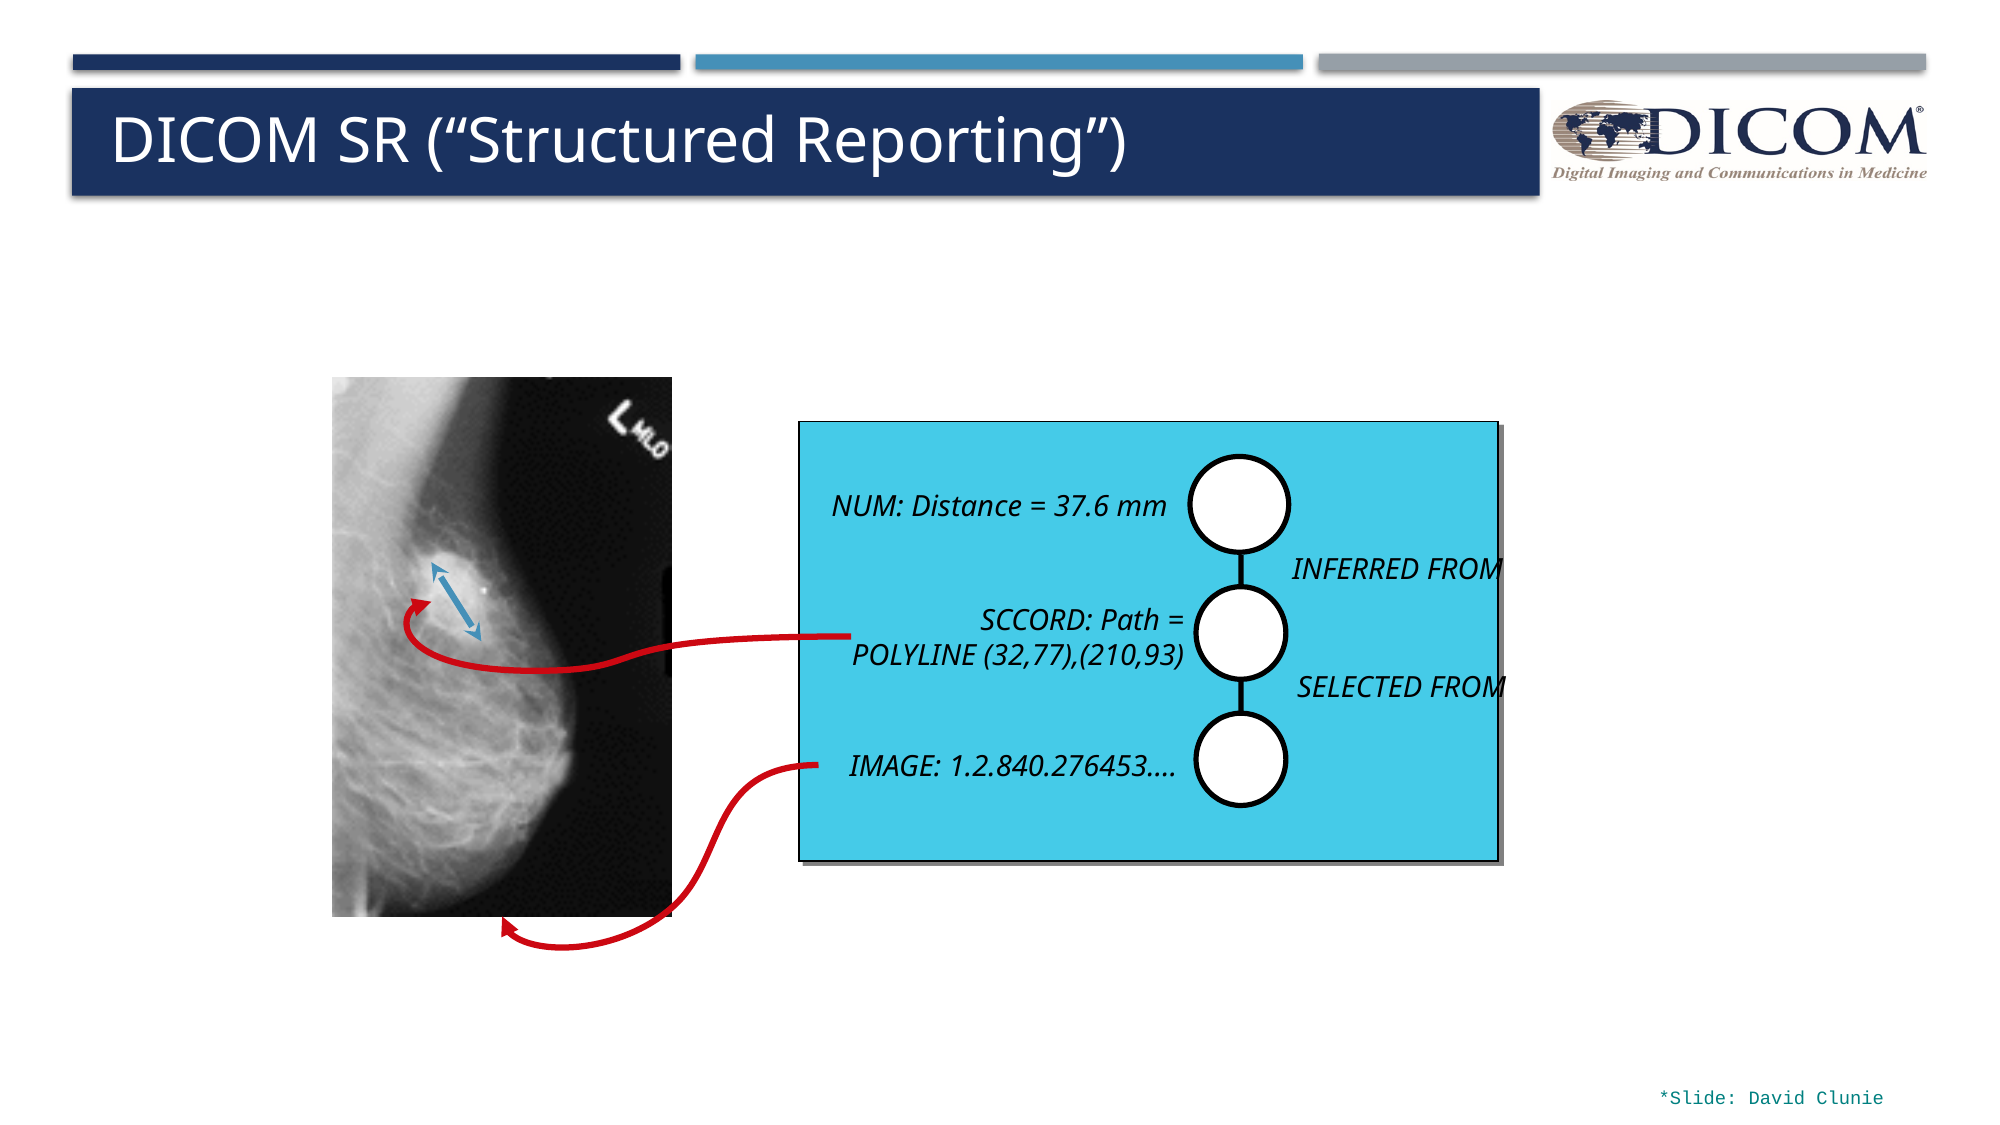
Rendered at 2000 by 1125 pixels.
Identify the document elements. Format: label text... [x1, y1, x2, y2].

text_box [1190, 456, 1289, 553]
text_box [1196, 713, 1286, 806]
text_box SELECTED FROM [1297, 668, 1511, 704]
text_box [480, 636, 852, 642]
text_box SCCORD: Path = POLYLINE (32,77),(210,93) [851, 601, 1185, 672]
picture [1551, 100, 1927, 181]
text_box *Slide: David Clunie [1643, 1078, 1958, 1116]
title DICOM SR (“Structured Reporting”) [95, 88, 1527, 183]
text_box [799, 421, 1499, 861]
text_box NUM: Distance = 37.6 mm [808, 487, 1168, 523]
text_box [331, 377, 673, 917]
text_box INFERRED FROM [1292, 550, 1506, 586]
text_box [501, 764, 819, 917]
text_box IMAGE: 1.2.840.276453…. [818, 747, 1178, 783]
text_box [1196, 586, 1286, 680]
